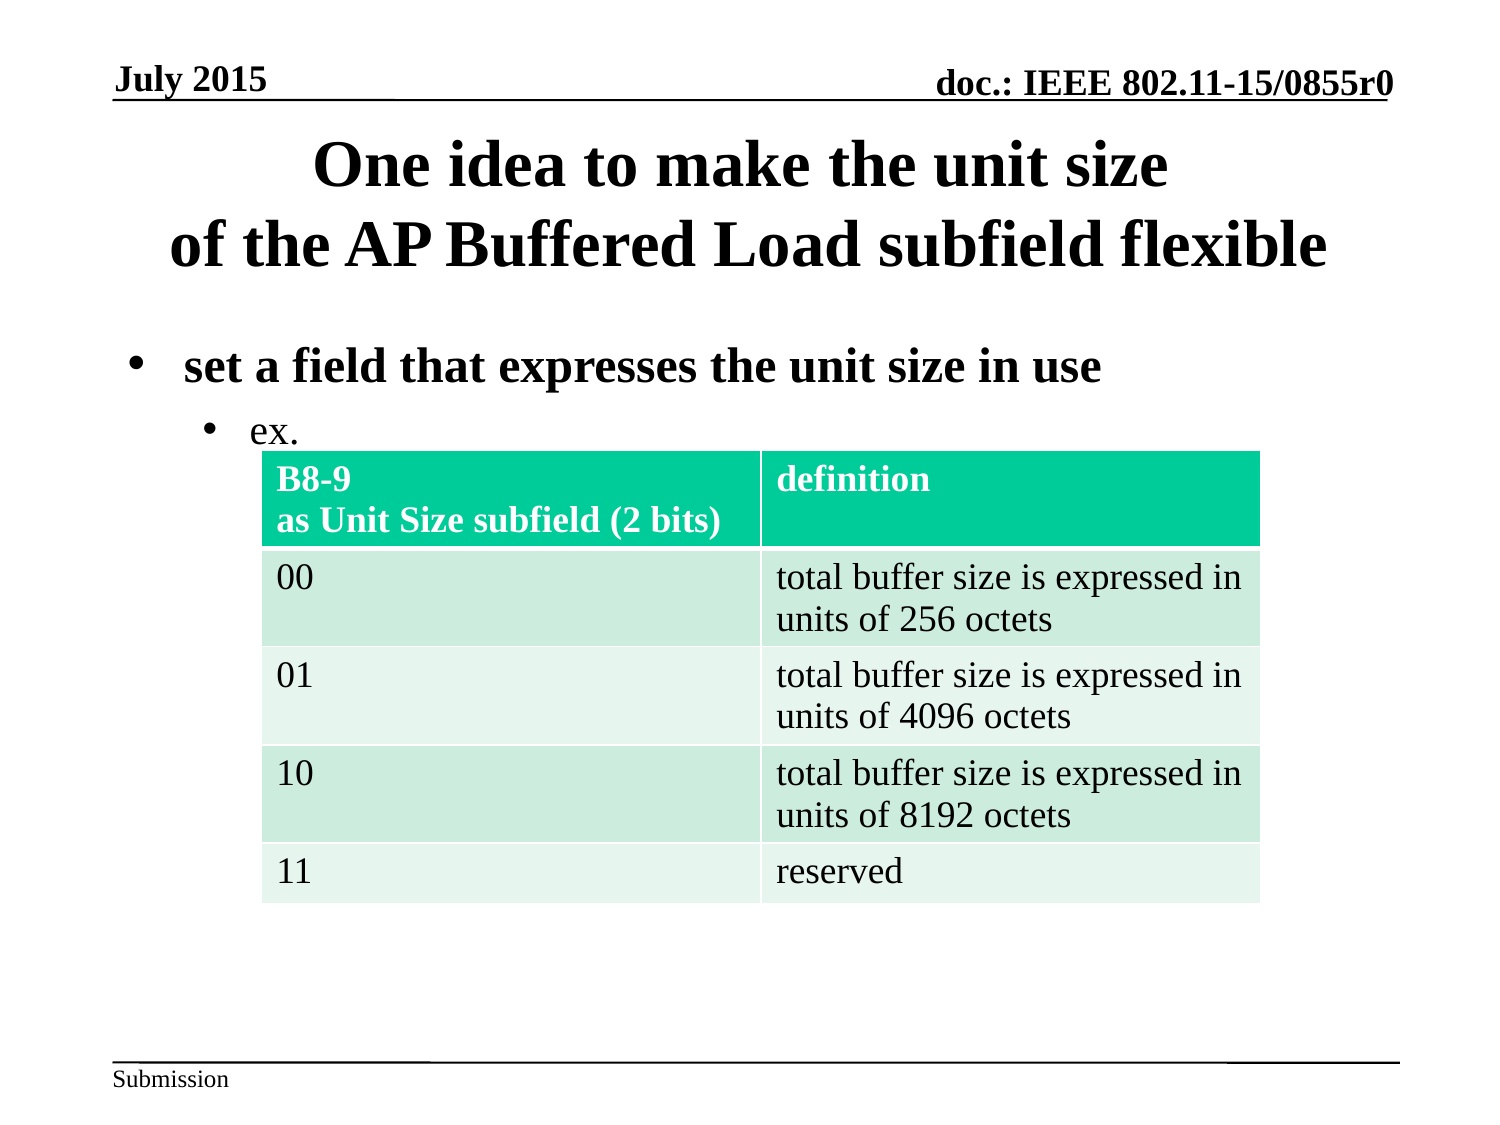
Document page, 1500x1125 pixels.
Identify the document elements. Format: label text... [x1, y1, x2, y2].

table_cell total buffer size is expressed in units of 4096 octets [762, 647, 1260, 744]
table_cell 00 [262, 551, 760, 646]
title One idea to make the unit size of the AP Buffered Load subfield flexible [112, 112, 1388, 288]
table_cell 01 [262, 647, 760, 744]
table_cell reserved [762, 844, 1260, 903]
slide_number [114, 54, 423, 100]
table_cell 10 [262, 746, 760, 842]
list set a field that expresses the unit size in use ex. [112, 324, 1388, 1000]
table_cell total buffer size is expressed in units of 8192 octets [762, 746, 1260, 842]
table_cell 11 [262, 844, 760, 903]
table_header B8-9 as Unit Size subfield (2 bits) [262, 451, 760, 546]
table_cell total buffer size is expressed in units of 256 octets [762, 551, 1260, 646]
table_header definition [762, 451, 1260, 546]
